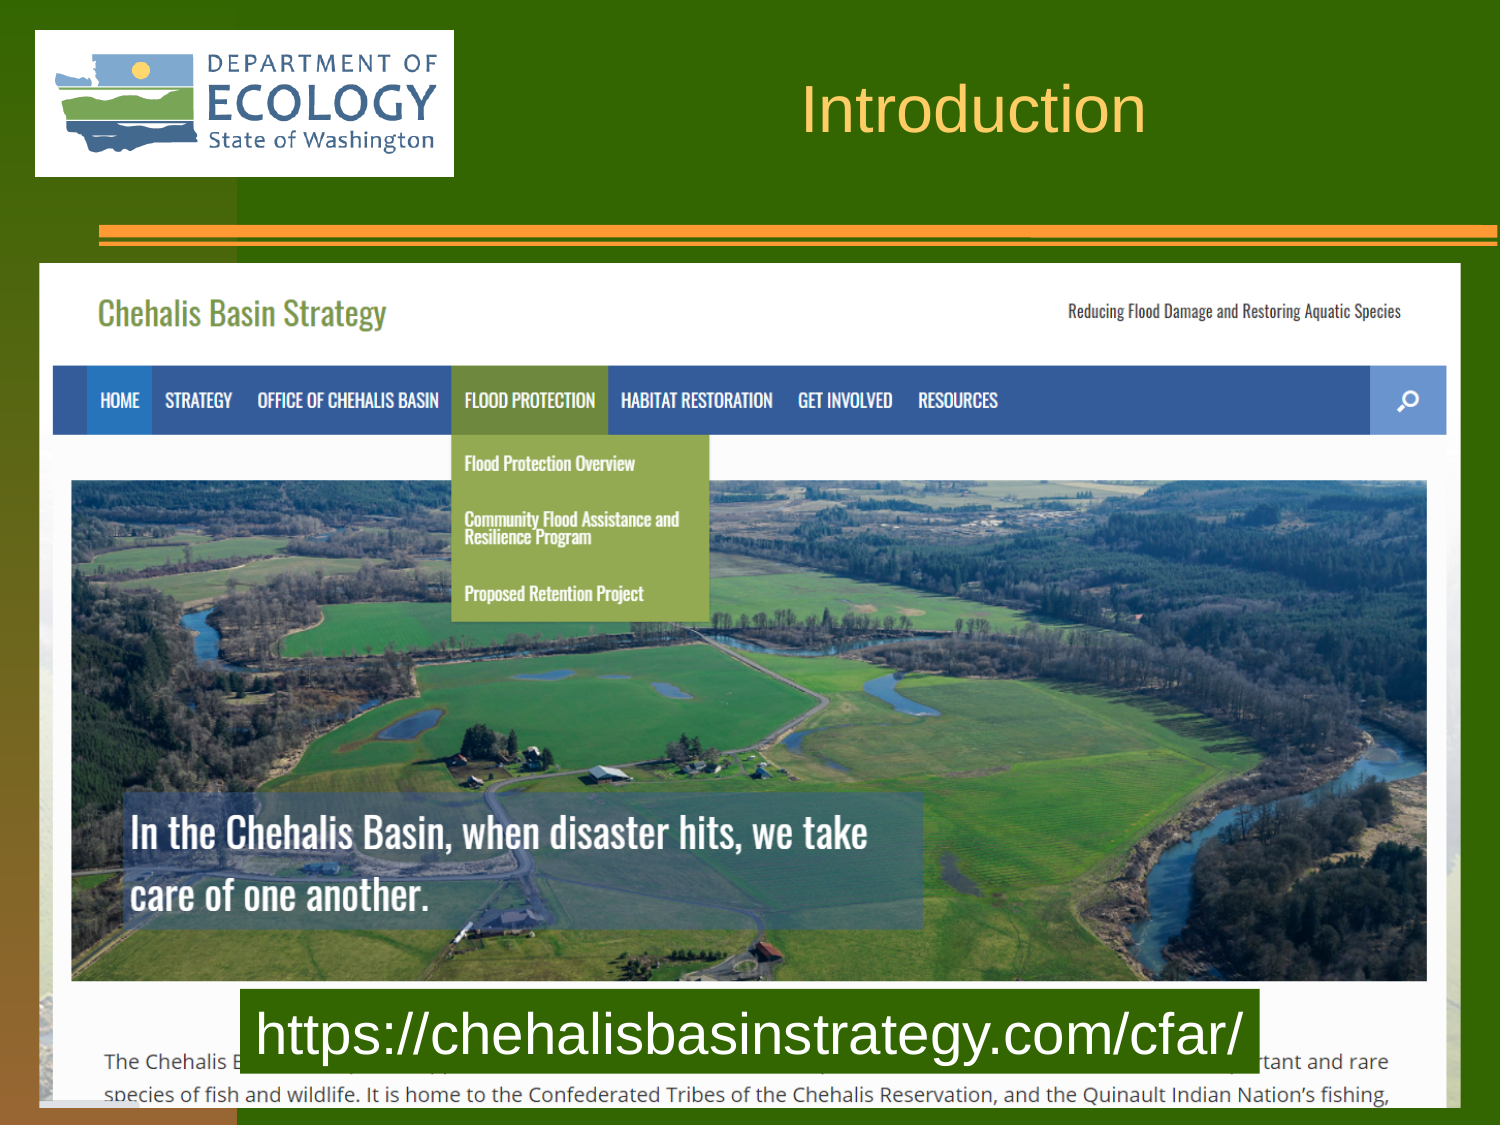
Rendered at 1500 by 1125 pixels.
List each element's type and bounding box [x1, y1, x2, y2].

picture [39, 263, 1461, 1108]
picture [34, 29, 455, 177]
